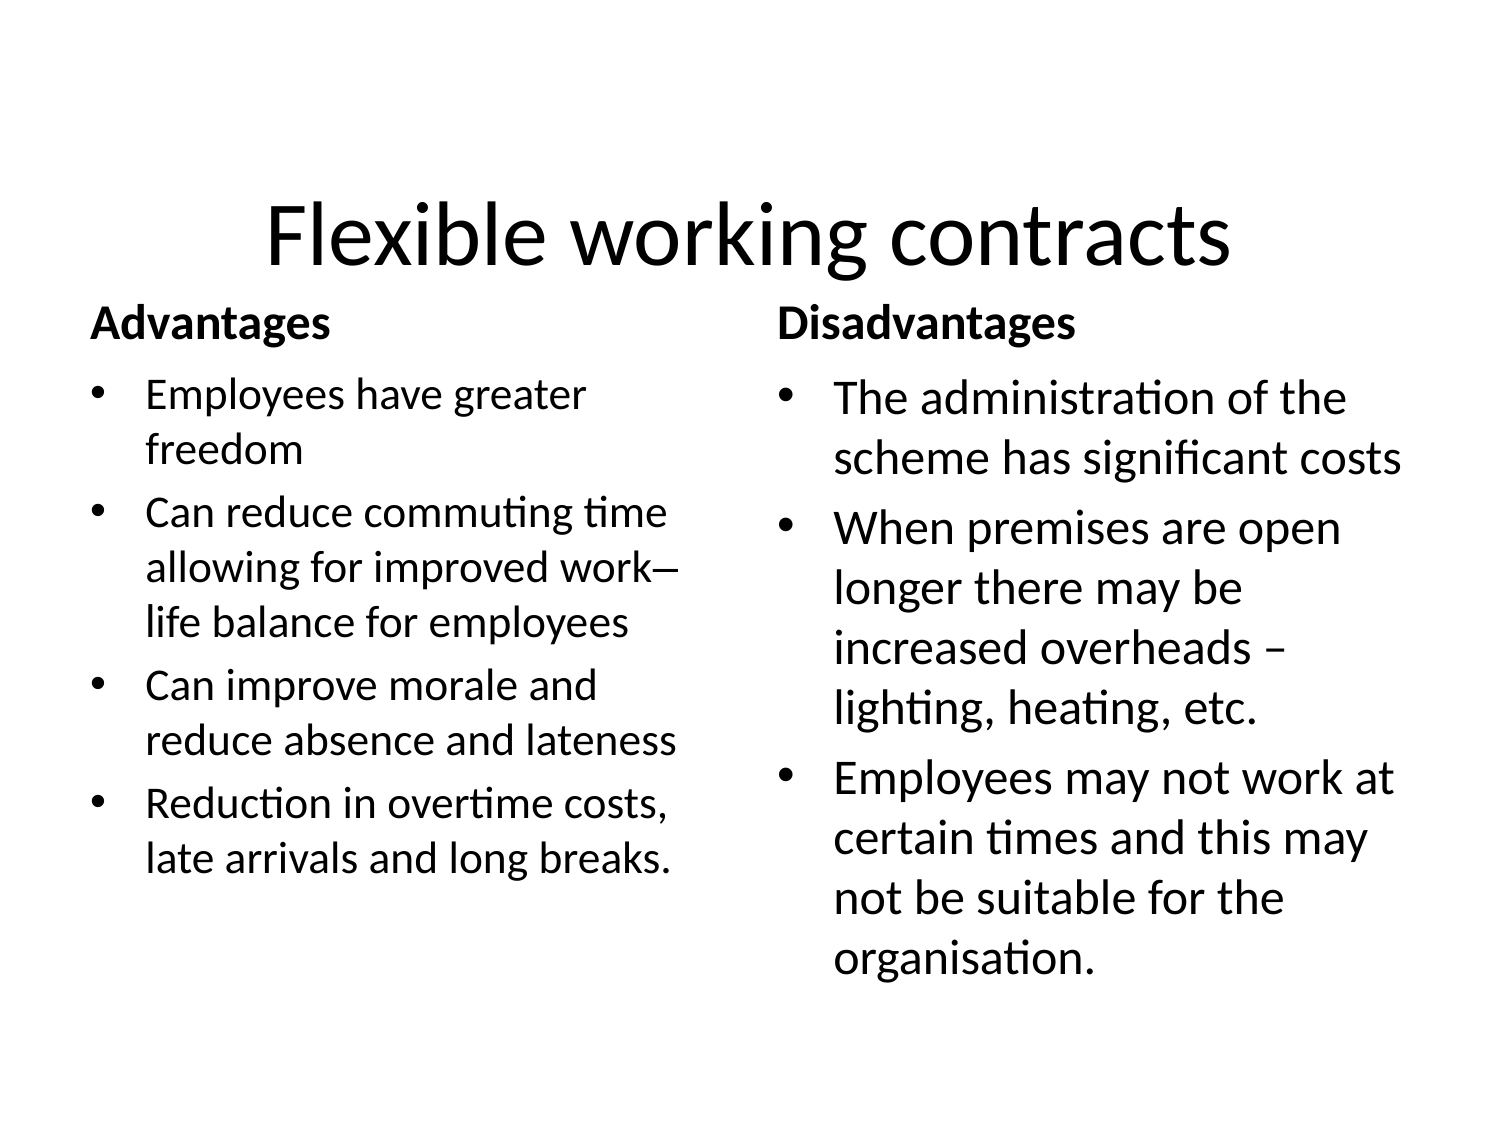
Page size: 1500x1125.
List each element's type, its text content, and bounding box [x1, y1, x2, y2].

title Flexible working contracts [76, 149, 1424, 309]
list The administration of the scheme has significant costs When premises are open longer there may be increased overheads – lighting, heating, etc. Employees may not work at certain times and this may not be suitable for the organisation. [761, 356, 1425, 1005]
list Disadvantages [761, 251, 1425, 356]
list Employees have greater freedom Can reduce commuting time allowing for improved work–life balance for employees Can improve morale and reduce absence and lateness Reduction in overtime costs, late arrivals and long breaks. [75, 356, 738, 1005]
list Advantages [75, 251, 738, 356]
